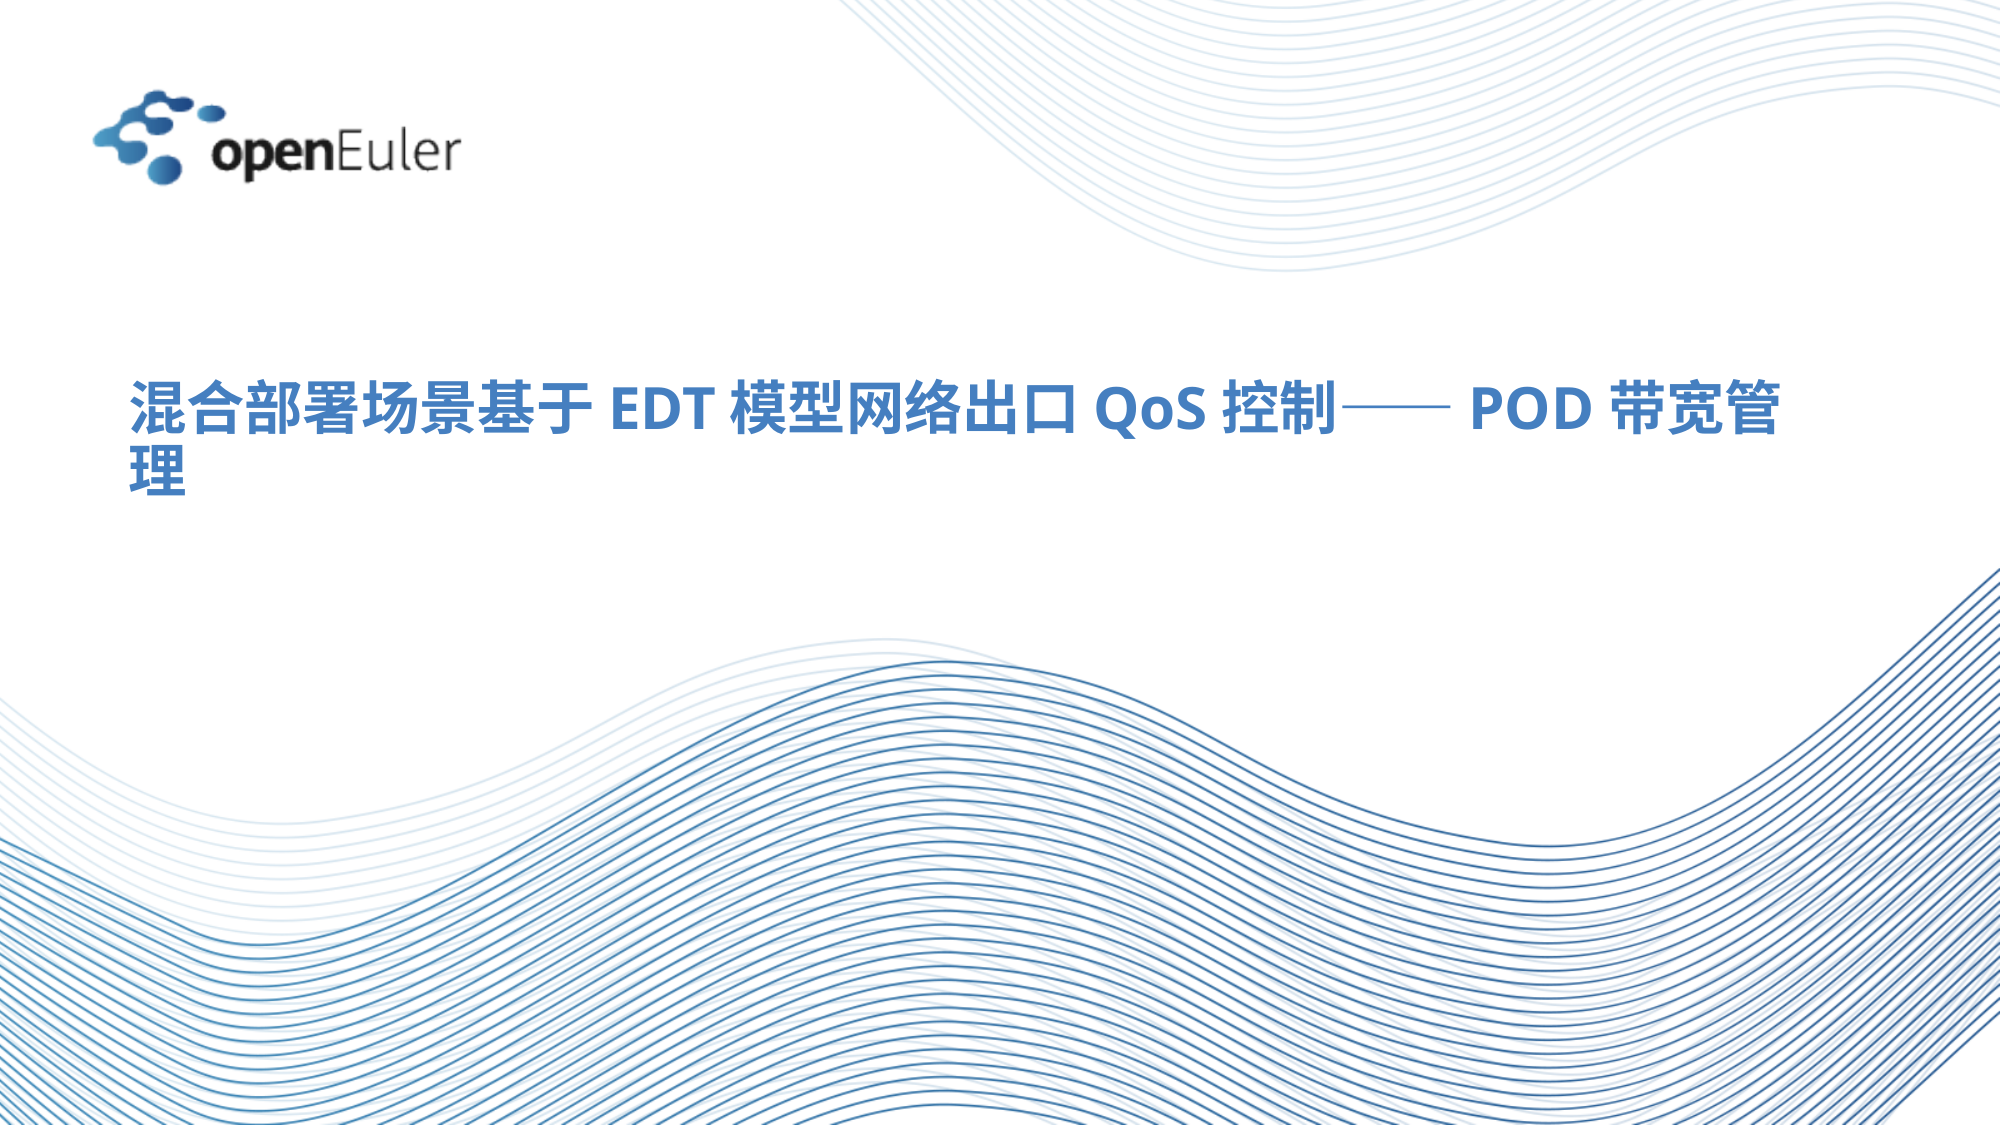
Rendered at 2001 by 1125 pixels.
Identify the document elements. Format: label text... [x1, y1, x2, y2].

title 混合部署场景基于EDT模型网络出口QoS控制——POD带宽管理 [113, 388, 1839, 498]
picture [0, 0, 2000, 1125]
